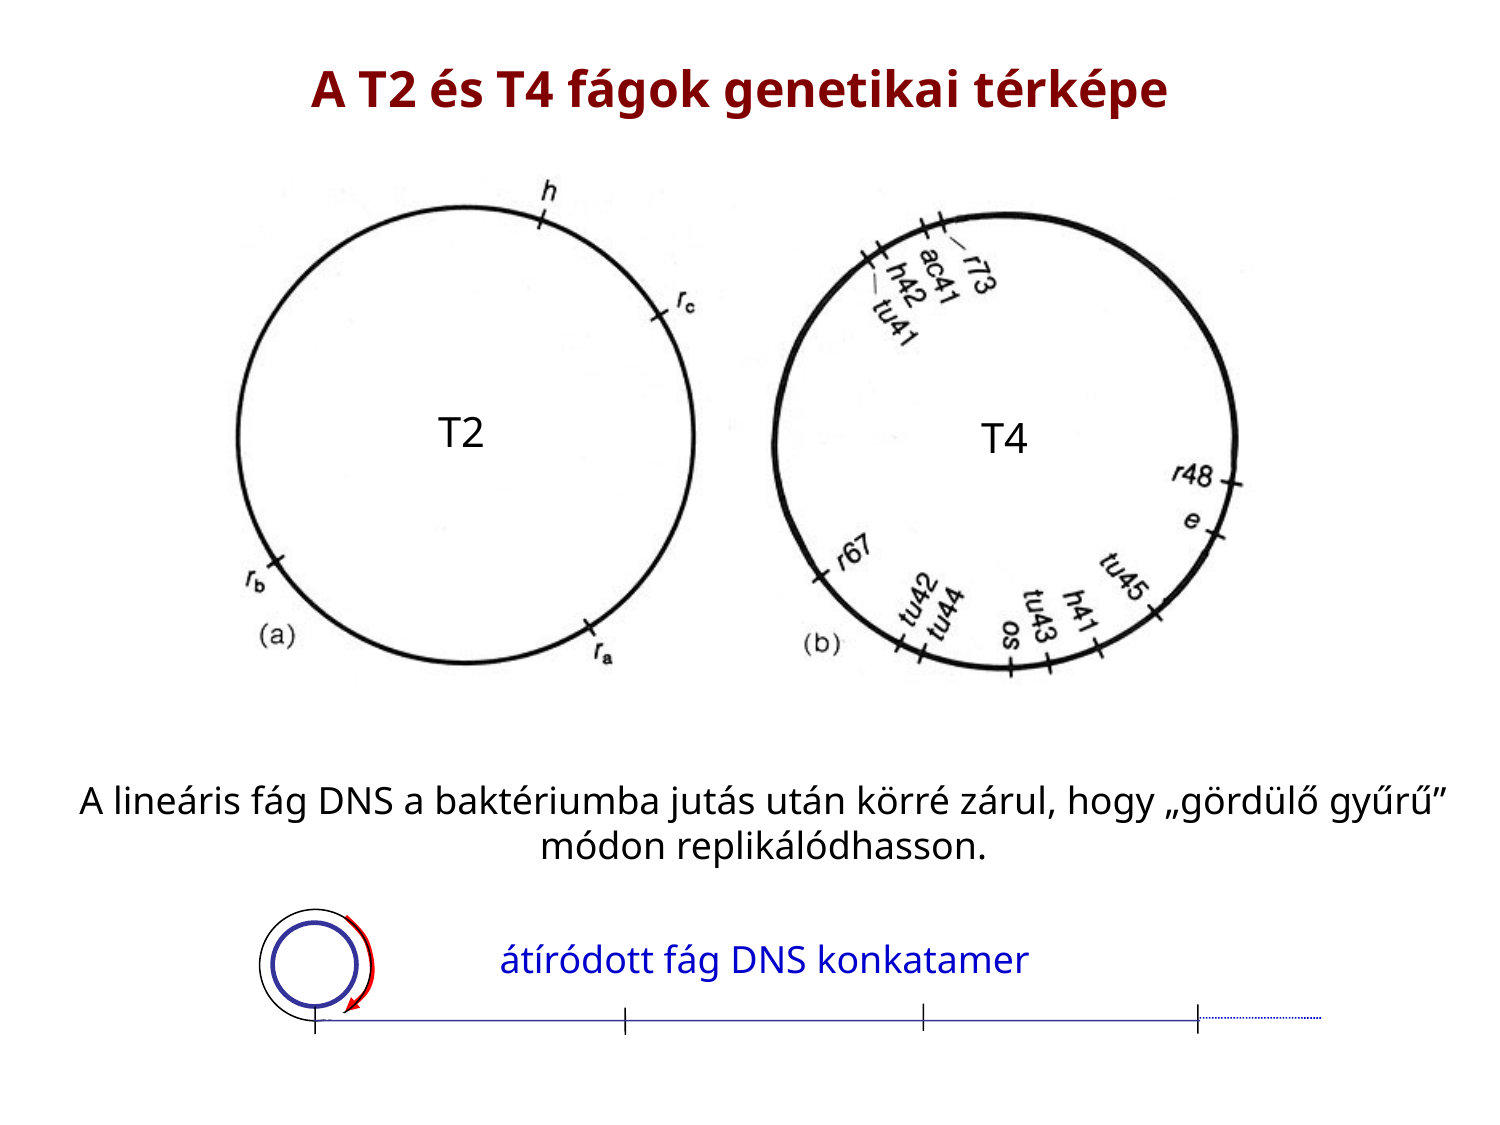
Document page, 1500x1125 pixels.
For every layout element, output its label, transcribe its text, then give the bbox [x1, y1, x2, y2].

text_box A T2 és T4 fágok genetikai térképe [218, 49, 1276, 125]
picture [209, 166, 1272, 717]
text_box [259, 909, 1323, 1036]
text_box A lineáris fág DNS a baktériumba jutás után körré zárul, hogy „gördülő gyűrű” módon replikálódhasson. [64, 769, 1463, 875]
